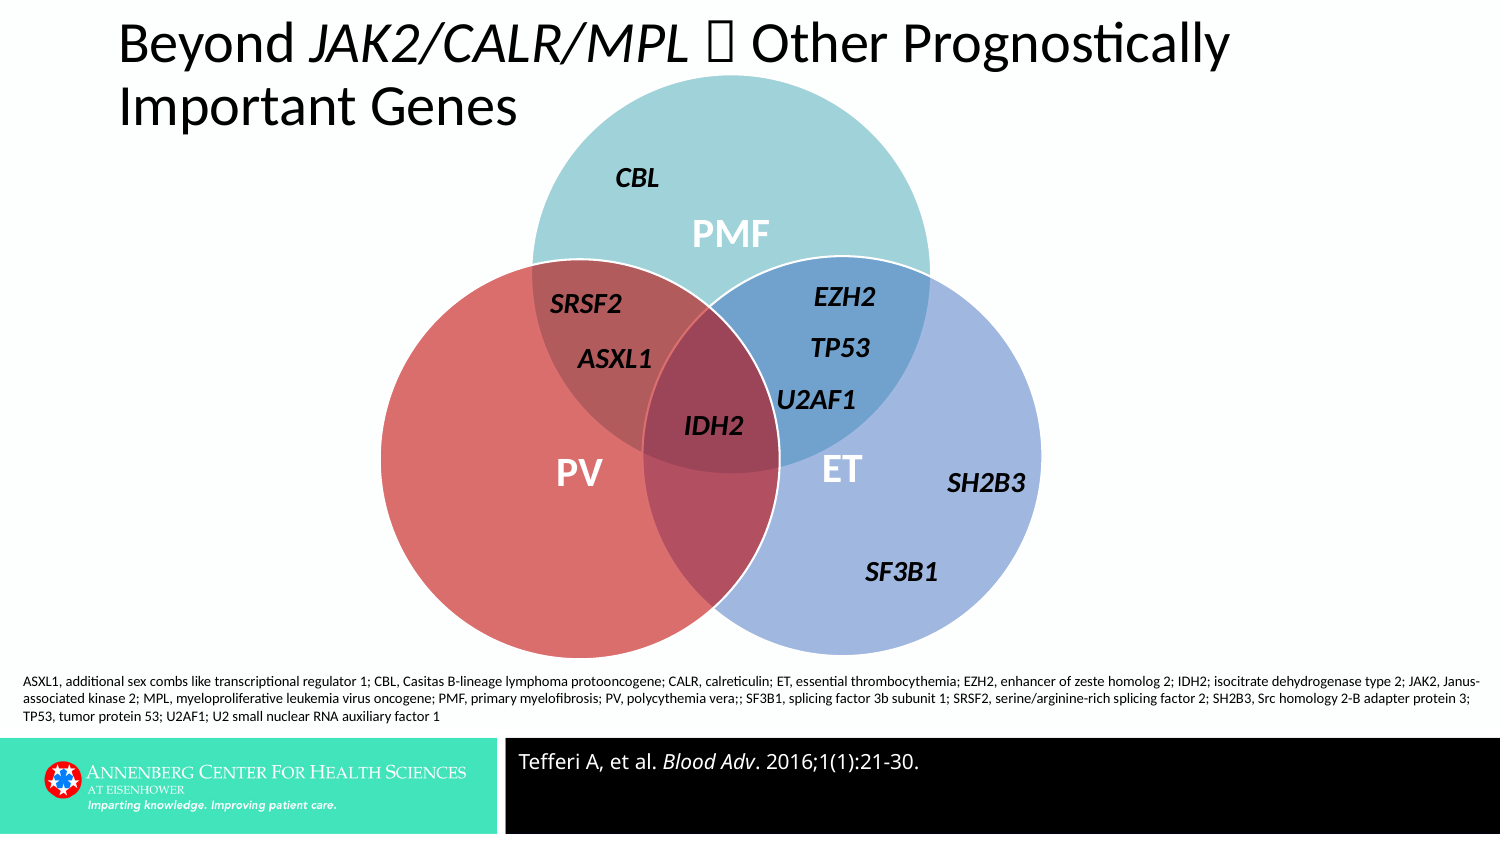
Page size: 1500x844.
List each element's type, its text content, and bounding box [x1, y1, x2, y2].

title Beyond JAK2/CALR/MPL  Other Prognostically Important Genes [103, 11, 1397, 140]
text_box ASXL1, additional sex combs like transcriptional regulator 1; CBL, Casitas B-lineage lymphoma protooncogene; CALR, calreticulin; ET, essential thrombocythemia; EZH2, enhancer of zeste homolog 2; IDH2; isocitrate dehydrogenase type 2; JAK2, Janus-associated kinase 2; MPL, myeloproliferative leukemia virus oncogene; PMF, primary myelofibrosis; PV, polycythemia vera;; SF3B1, splicing factor 3b subunit 1; SRSF2, serine/arginine-rich splicing factor 2; SH2B3, Src homology 2-B adapter protein 3; TP53, tumor protein 53; U2AF1; U2 small nuclear RNA auxiliary factor 1 [1232, 664, 1500, 732]
text_box ASXL1, additional sex combs like transcriptional regulator 1; CBL, Casitas B-lineage lymphoma protooncogene; CALR, calreticulin; ET, essential thrombocythemia; EZH2, enhancer of zeste homolog 2; IDH2; isocitrate dehydrogenase type 2; JAK2, Janus-associated kinase 2; MPL, myeloproliferative leukemia virus oncogene; PMF, primary myelofibrosis; PV, polycythemia vera;; SF3B1, splicing factor 3b subunit 1; SRSF2, serine/arginine-rich splicing factor 2; SH2B3, Src homology 2-B adapter protein 3; TP53, tumor protein 53; U2AF1; U2 small nuclear RNA auxiliary factor 1 [8, 664, 231, 732]
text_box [231, 65, 1232, 733]
picture [0, 0, 1500, 844]
text_box Tefferi A, et al. Blood Adv. 2016;1(1):21-30. [503, 741, 1254, 782]
